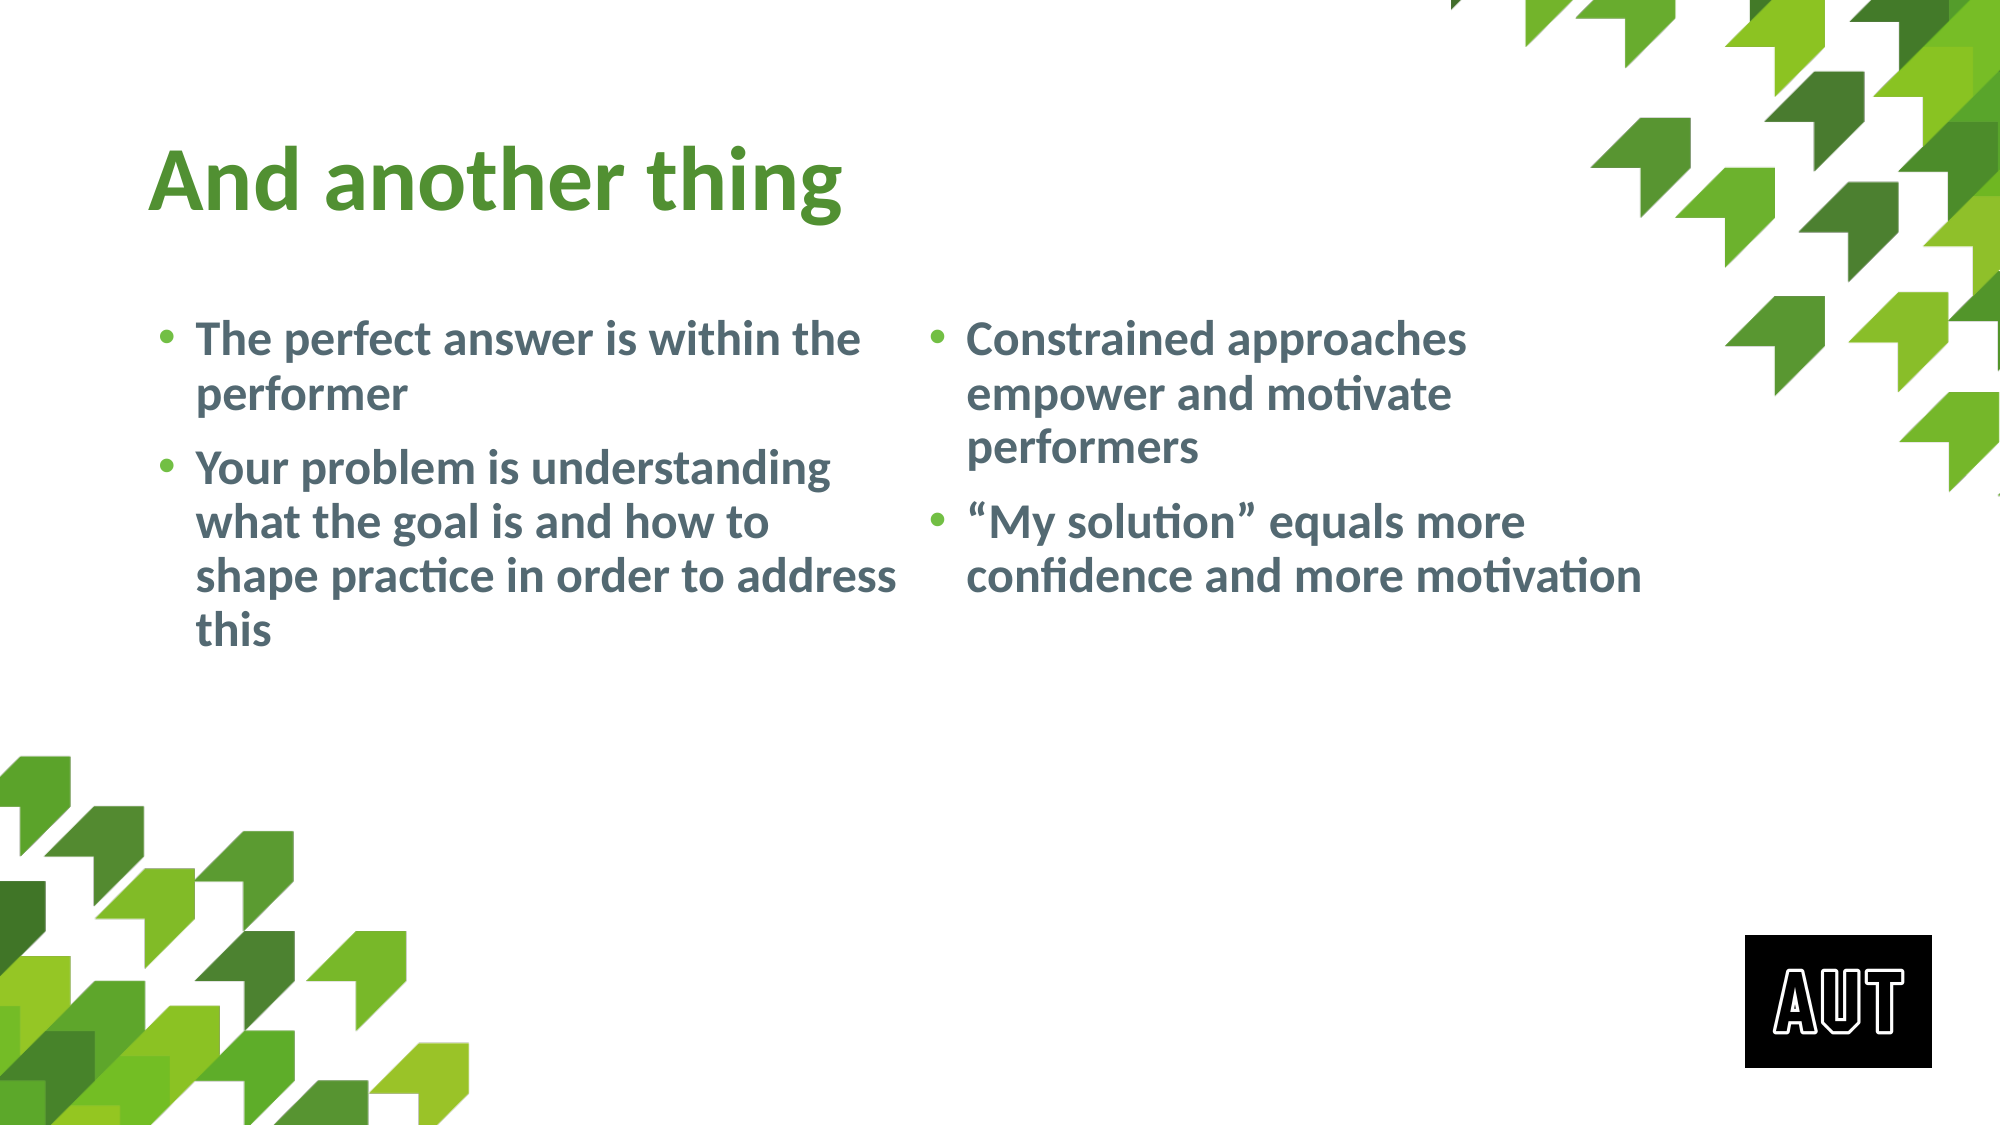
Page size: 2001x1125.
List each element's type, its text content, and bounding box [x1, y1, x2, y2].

list The perfect answer is within the performer Your problem is understanding what the goal is and how to shape practice in order to address this Constrained approaches empower and motivate performers “My solution” equals more confidence and more motivation [143, 305, 1686, 746]
title And another thing [133, 71, 1618, 290]
picture [0, 0, 2000, 1125]
